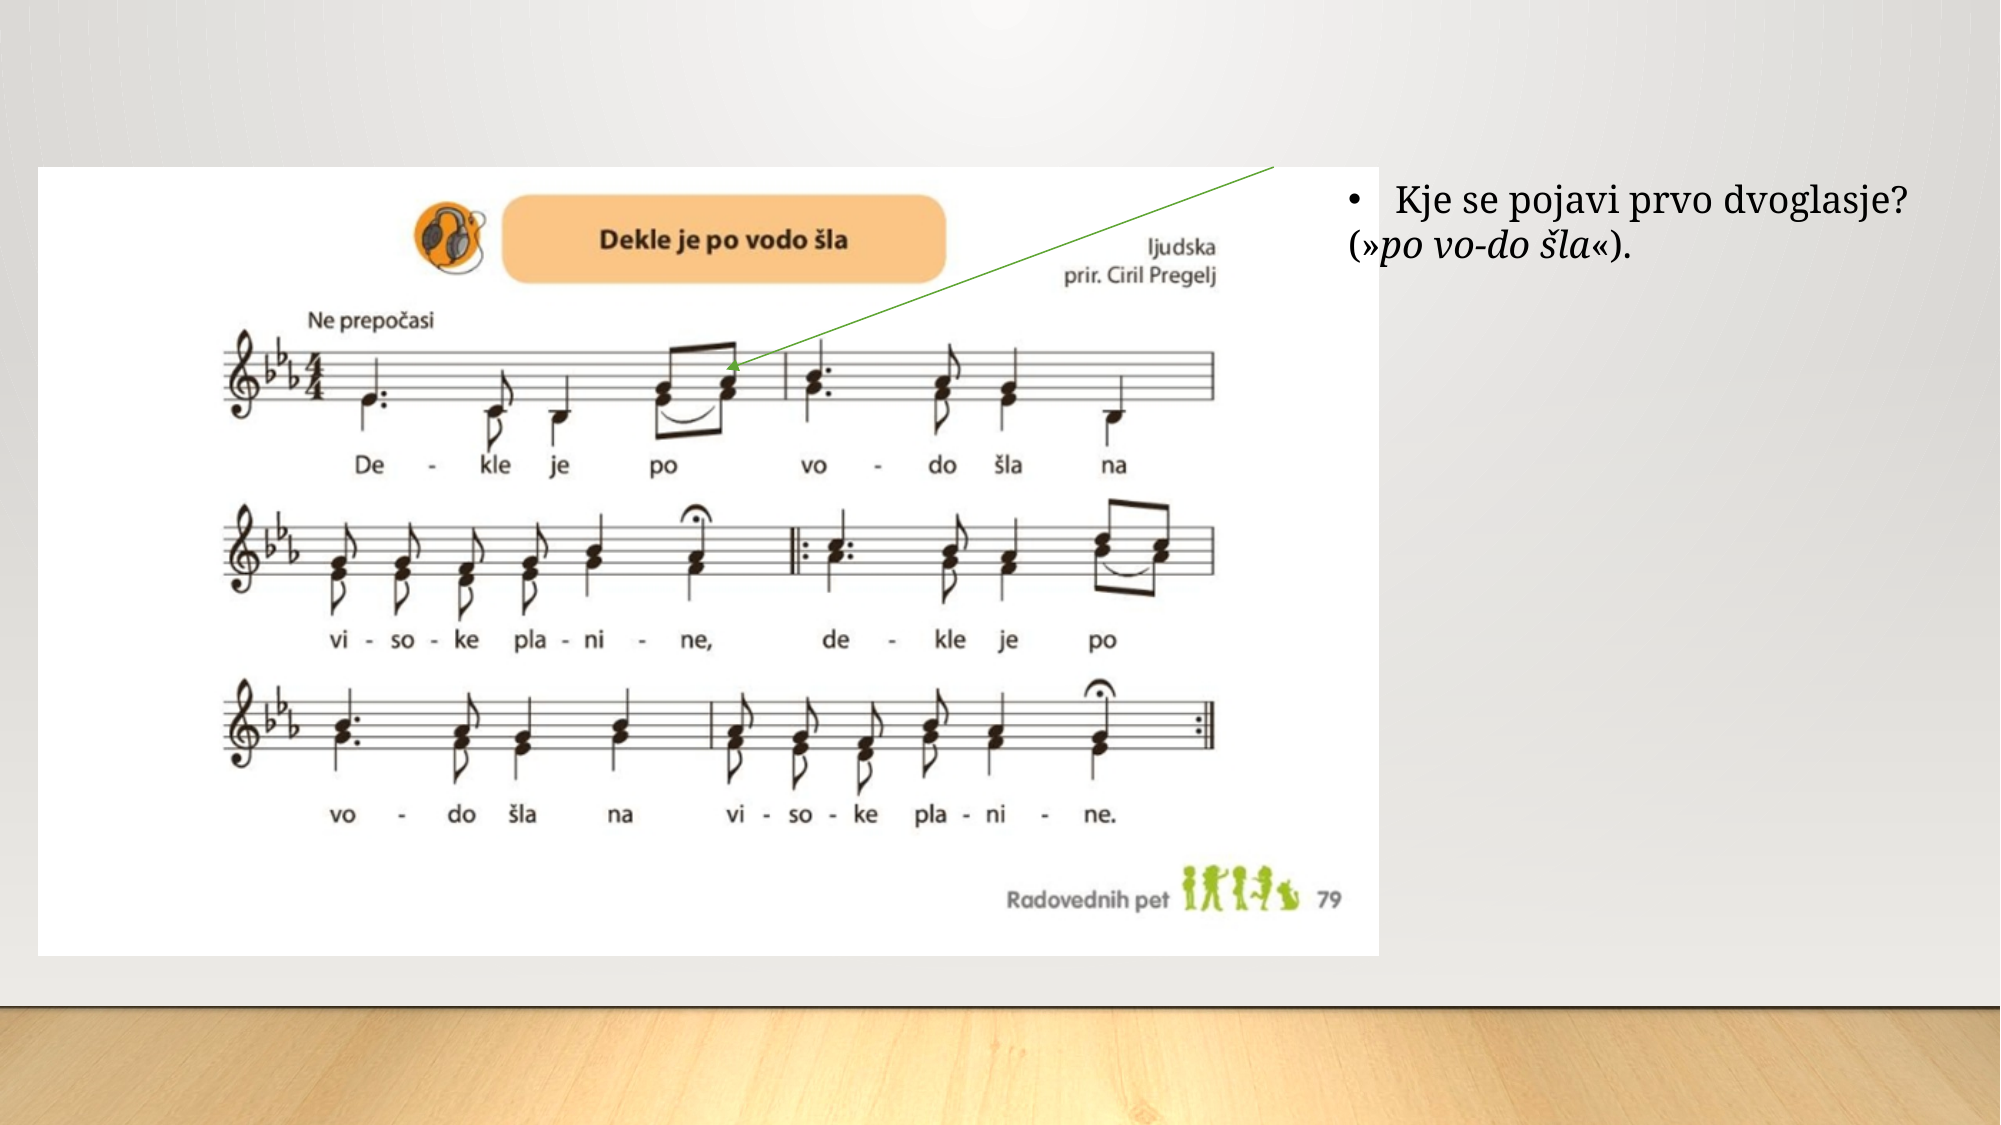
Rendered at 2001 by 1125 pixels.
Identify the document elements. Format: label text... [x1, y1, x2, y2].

picture [0, 1006, 2000, 1125]
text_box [725, 166, 1275, 370]
picture [37, 166, 1379, 957]
text_box Kje se pojavi prvo dvoglasje? (»po vo-do šla«). [1379, 169, 1924, 319]
